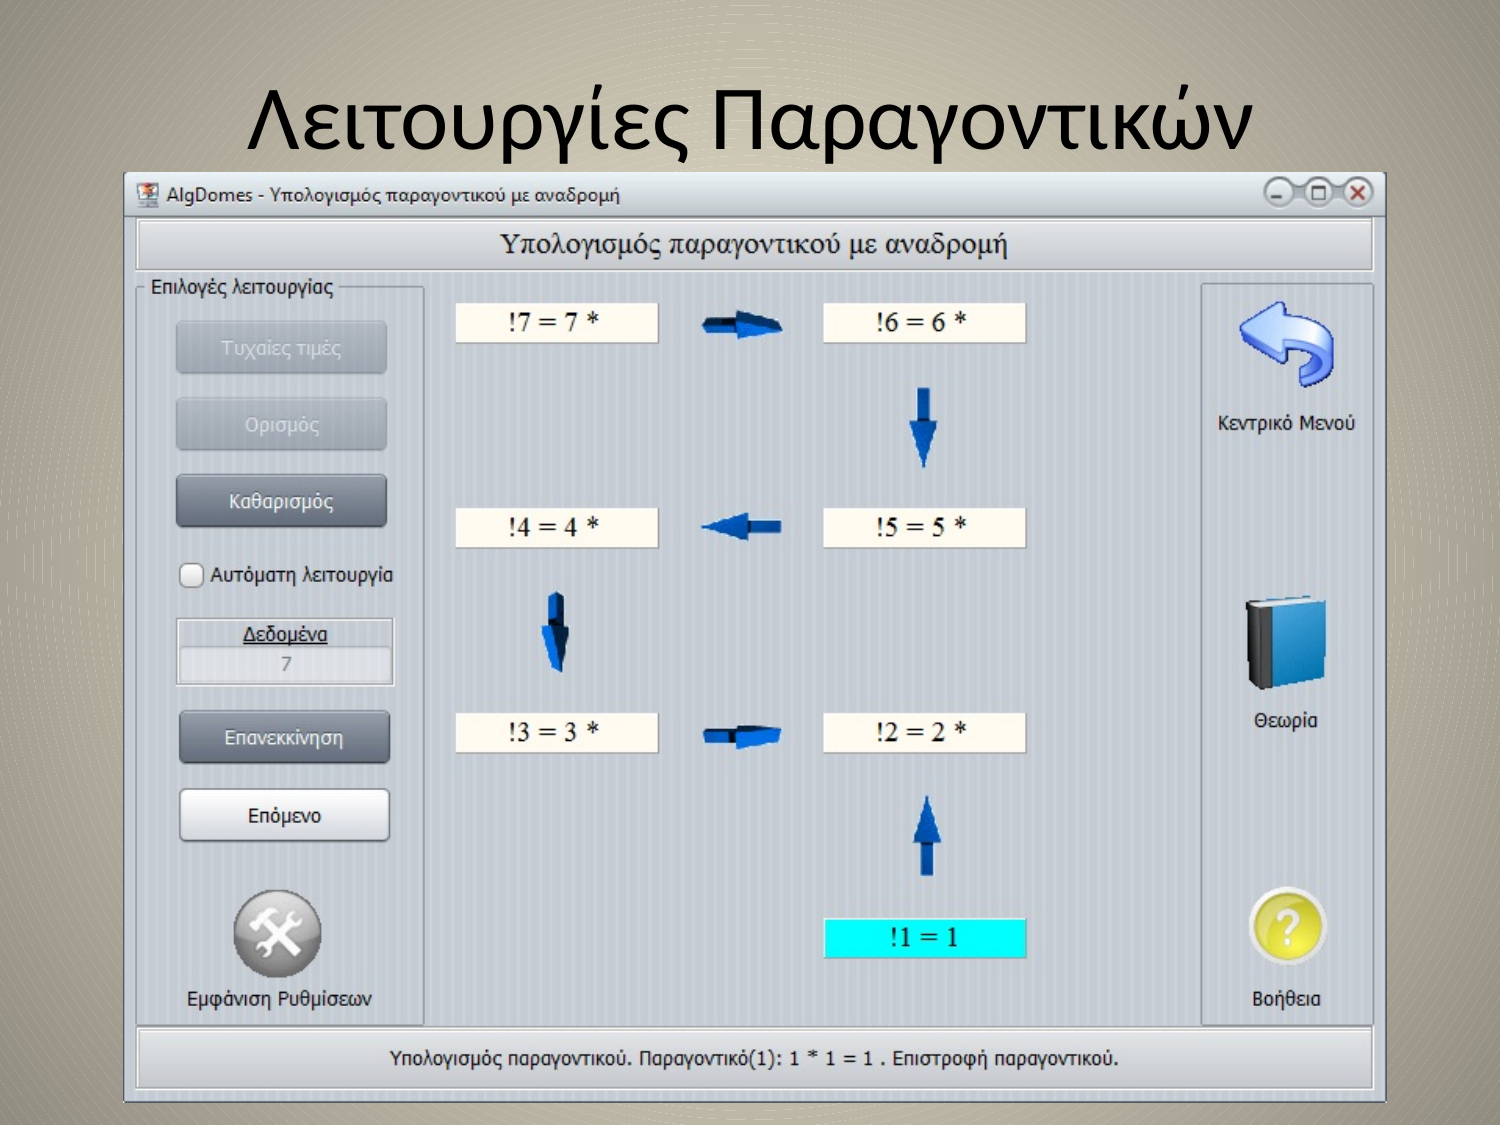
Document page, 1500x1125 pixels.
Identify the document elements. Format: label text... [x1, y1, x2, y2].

title Λειτουργίες Παραγοντικών [76, 18, 1428, 207]
picture [123, 172, 1387, 1103]
